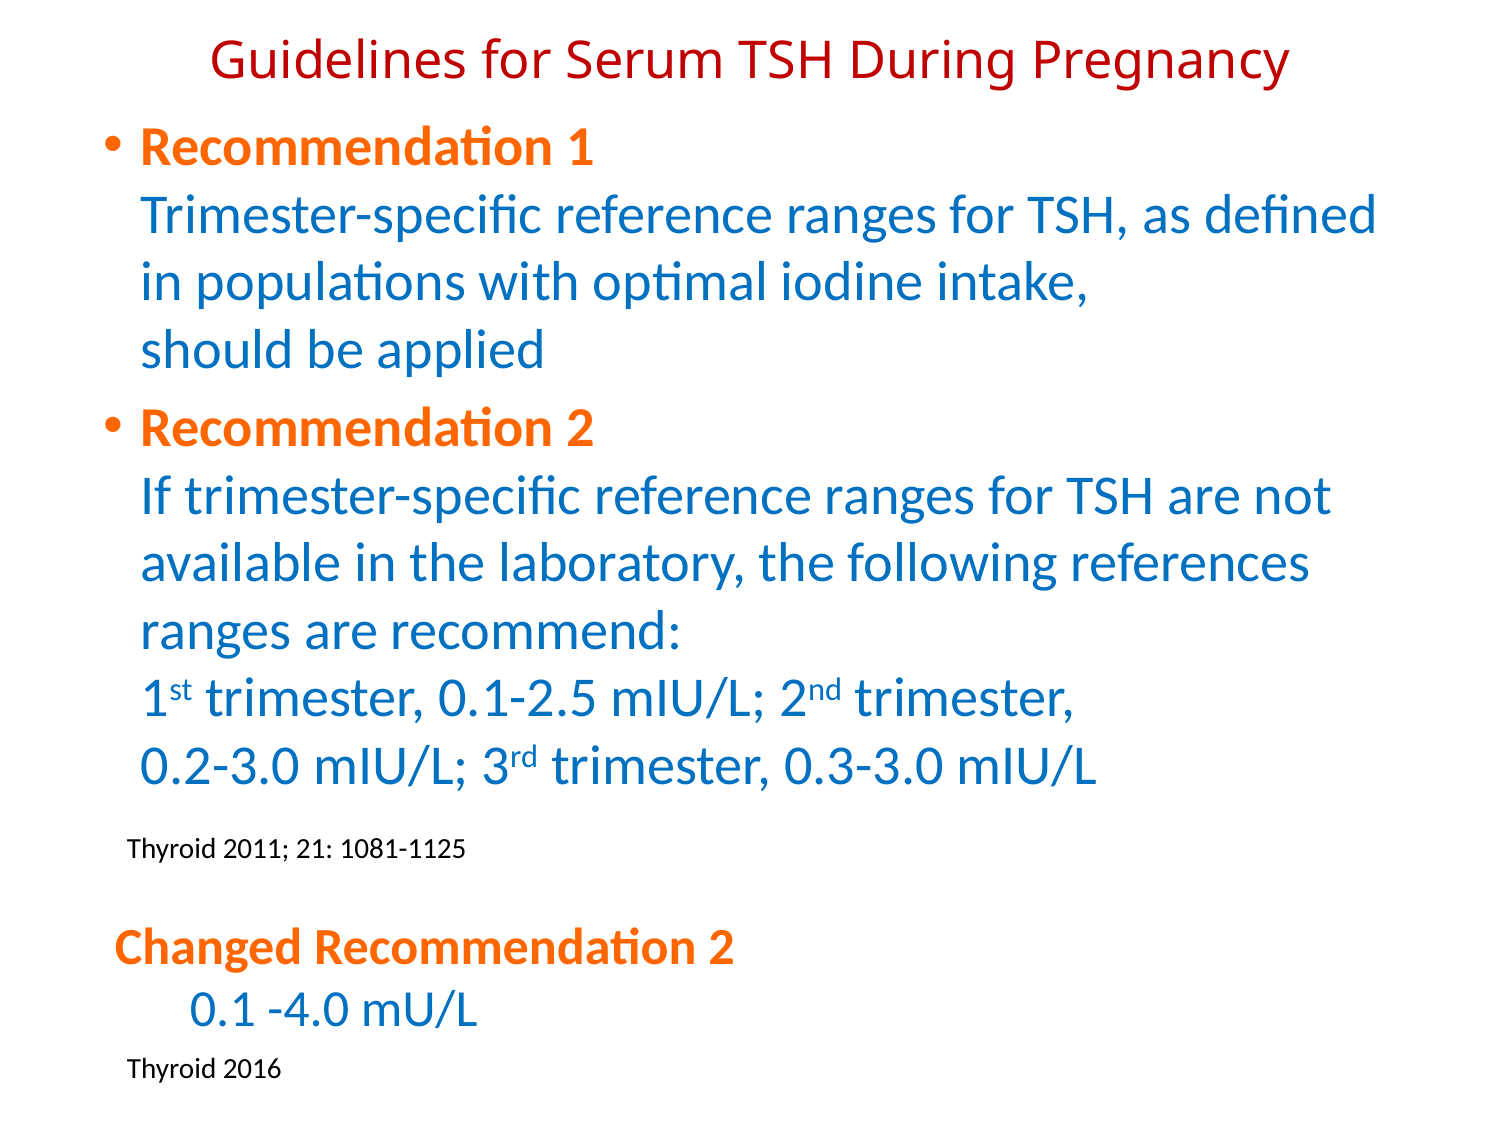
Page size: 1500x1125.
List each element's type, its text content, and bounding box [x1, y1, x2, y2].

list Recommendation 1 Trimester-specific reference ranges for TSH, as defined in populations with optimal iodine intake, should be applied Recommendation 2 If trimester-specific reference ranges for TSH are not available in the laboratory, the following references ranges are recommend: 1st trimester, 0.1-2.5 mIU/L; 2nd trimester, 0.2-3.0 mIU/L; 3rd trimester, 0.3-3.0 mIU/L [88, 101, 1415, 947]
text_box Thyroid 2016 [112, 1042, 680, 1092]
title Guidelines for Serum TSH During Pregnancy [0, 19, 1500, 98]
text_box Thyroid 2011; 21: 1081-1125 [112, 822, 680, 872]
text_box Changed Recommendation 2 0.1 -4.0 mU/L [100, 905, 951, 1045]
